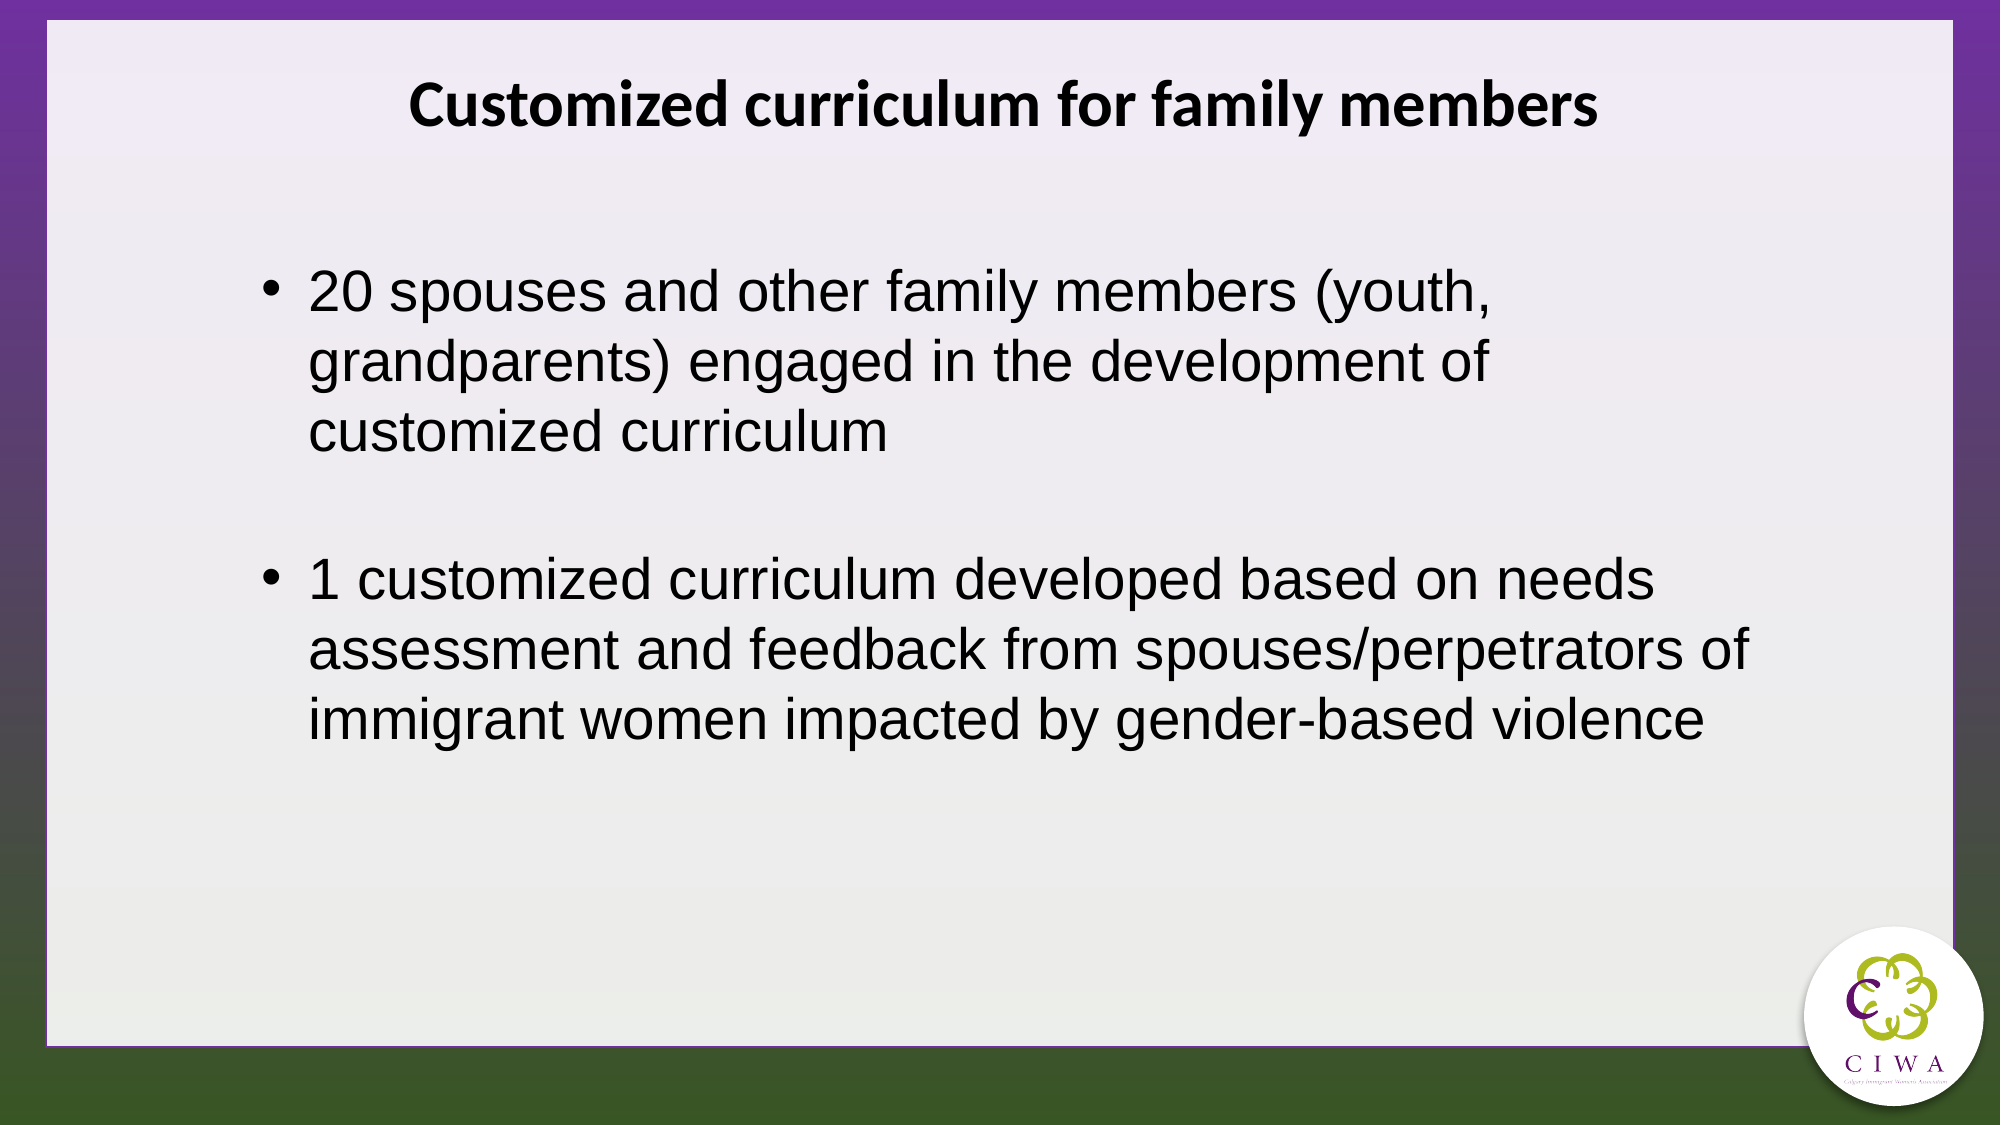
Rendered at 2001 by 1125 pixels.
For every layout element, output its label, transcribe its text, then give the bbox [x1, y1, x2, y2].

text_box 20 spouses and other family members (youth, grandparents) engaged in the development of customized curriculum 1 customized curriculum developed based on needs assessment and feedback from spouses/perpetrators of immigrant women impacted by gender-based violence [247, 245, 1804, 759]
text_box Customized curriculum for family members [92, 52, 1918, 148]
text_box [1804, 926, 1984, 1107]
text_box [45, 18, 1955, 1048]
